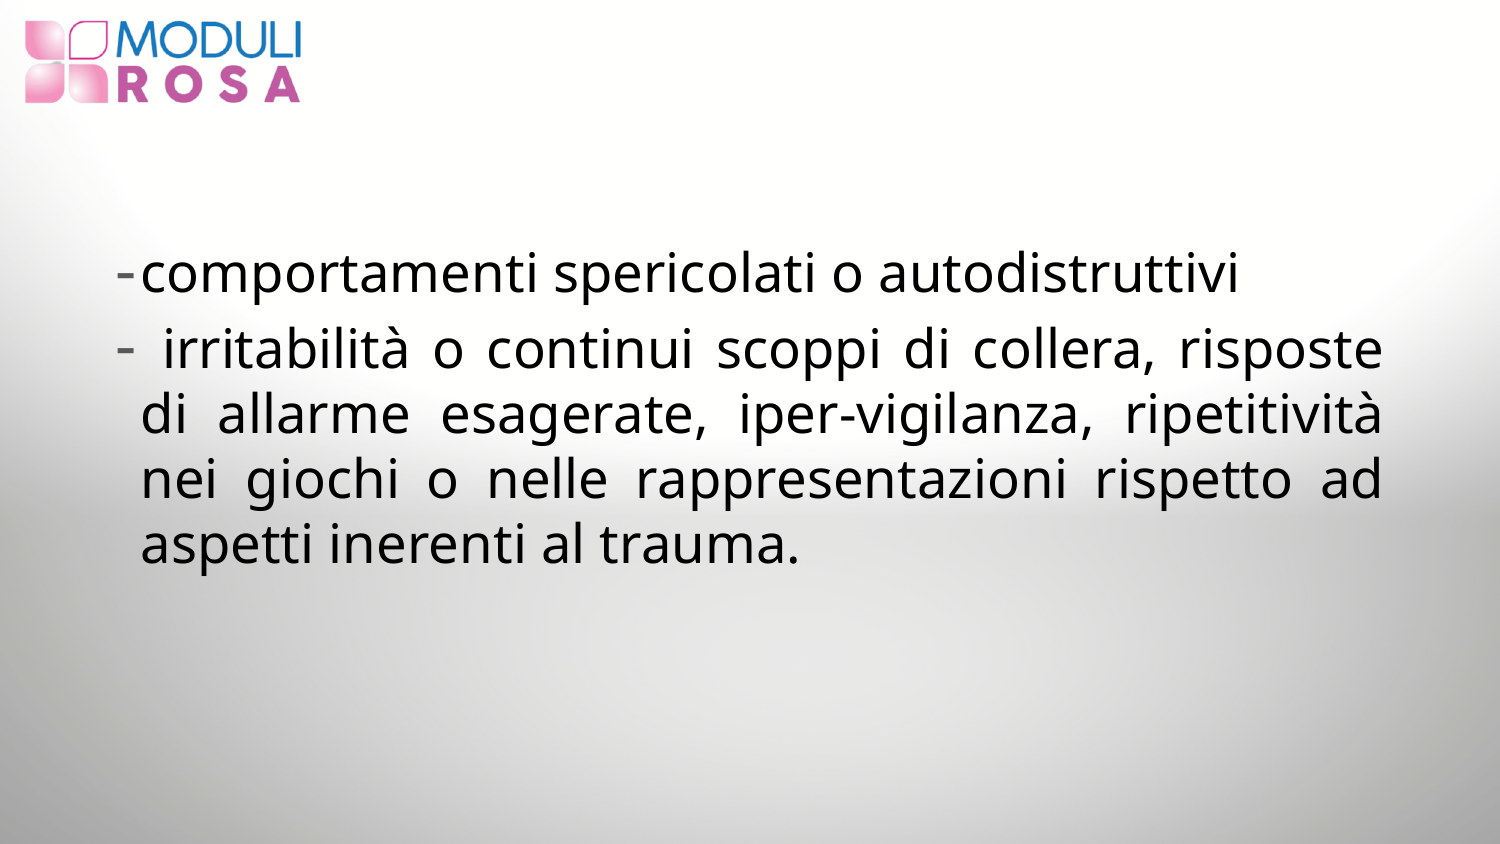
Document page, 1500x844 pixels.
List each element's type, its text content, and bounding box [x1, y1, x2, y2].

subtitle comportamenti spericolati o autodistruttivi irritabilità o continui scoppi di collera, risposte di allarme esagerate, iper-vigilanza, ripetitività nei giochi o nelle rappresentazioni rispetto ad aspetti inerenti al trauma. [99, 222, 1401, 621]
picture [0, 0, 1500, 844]
